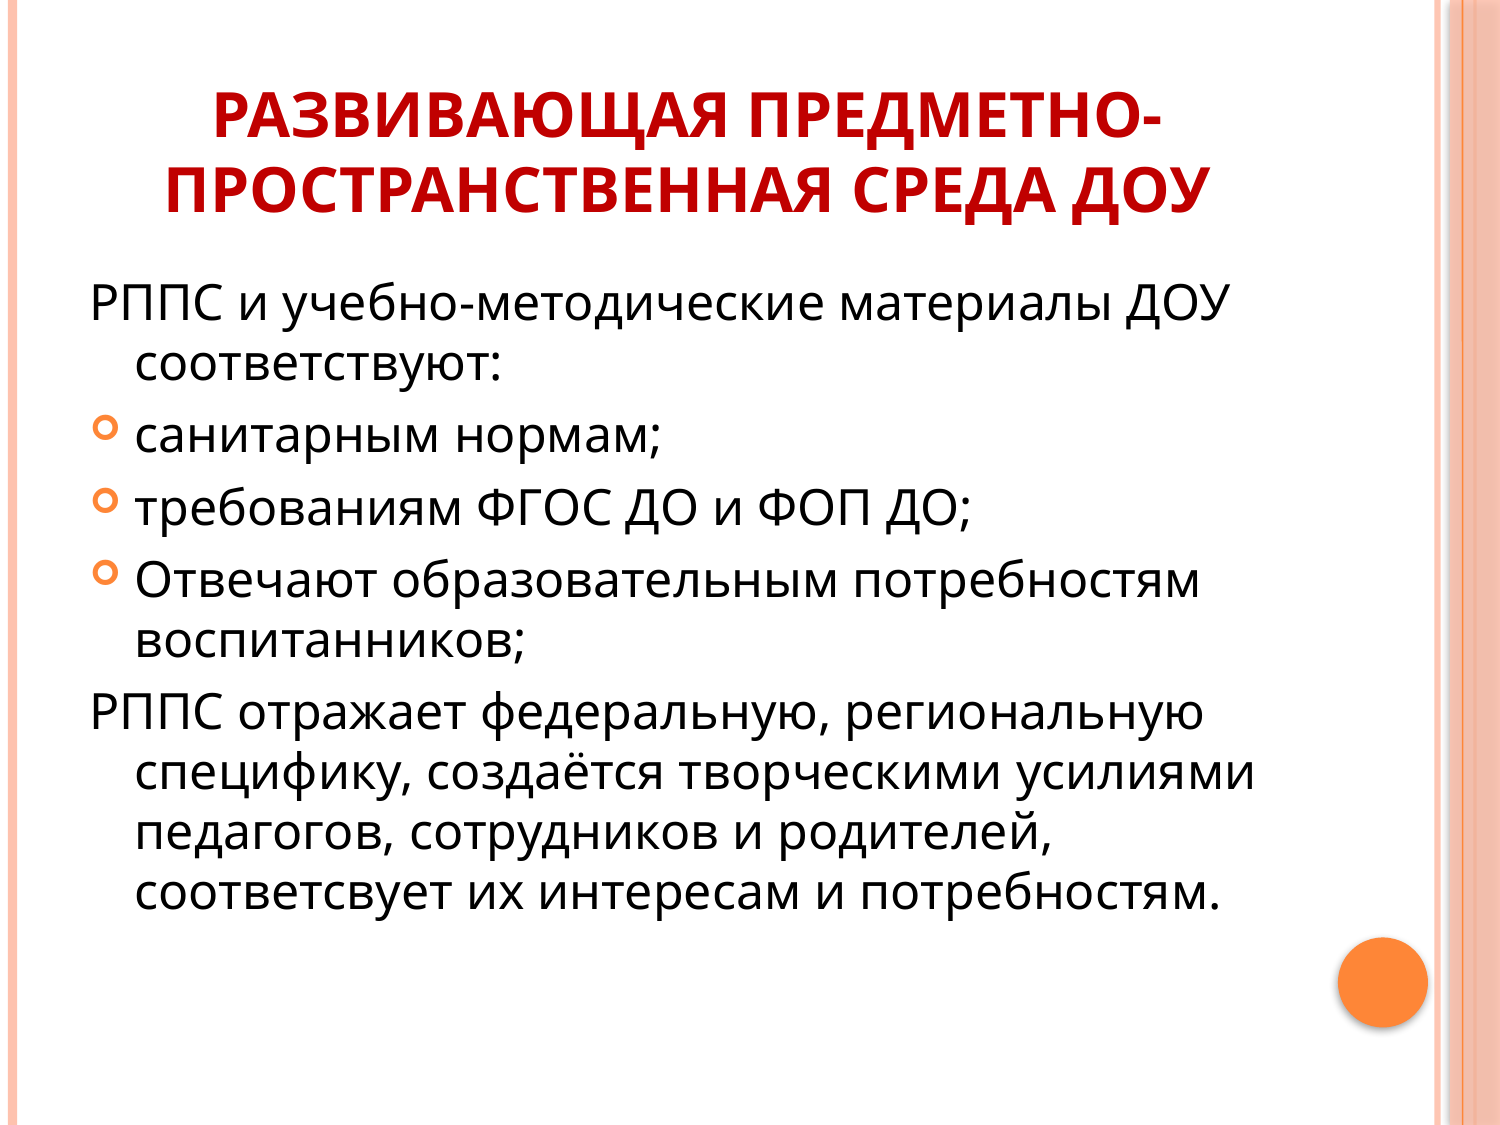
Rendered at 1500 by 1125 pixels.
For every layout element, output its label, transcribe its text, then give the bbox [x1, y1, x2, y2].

list РППС и учебно-методические материалы ДОУ соответствуют: санитарным нормам; требованиям ФГОС ДО и ФОП ДО; Отвечают образовательным потребностям воспитанников; РППС отражает федеральную, региональную специфику, создаётся творческими усилиями педагогов, сотрудников и родителей, соответсвует их интересам и потребностям. [75, 262, 1300, 1062]
title РАЗВИВАЮЩАЯ ПРЕДМЕТНО-ПРОСТРАНСТВЕННАЯ СРЕДА ДОУ [75, 45, 1300, 233]
